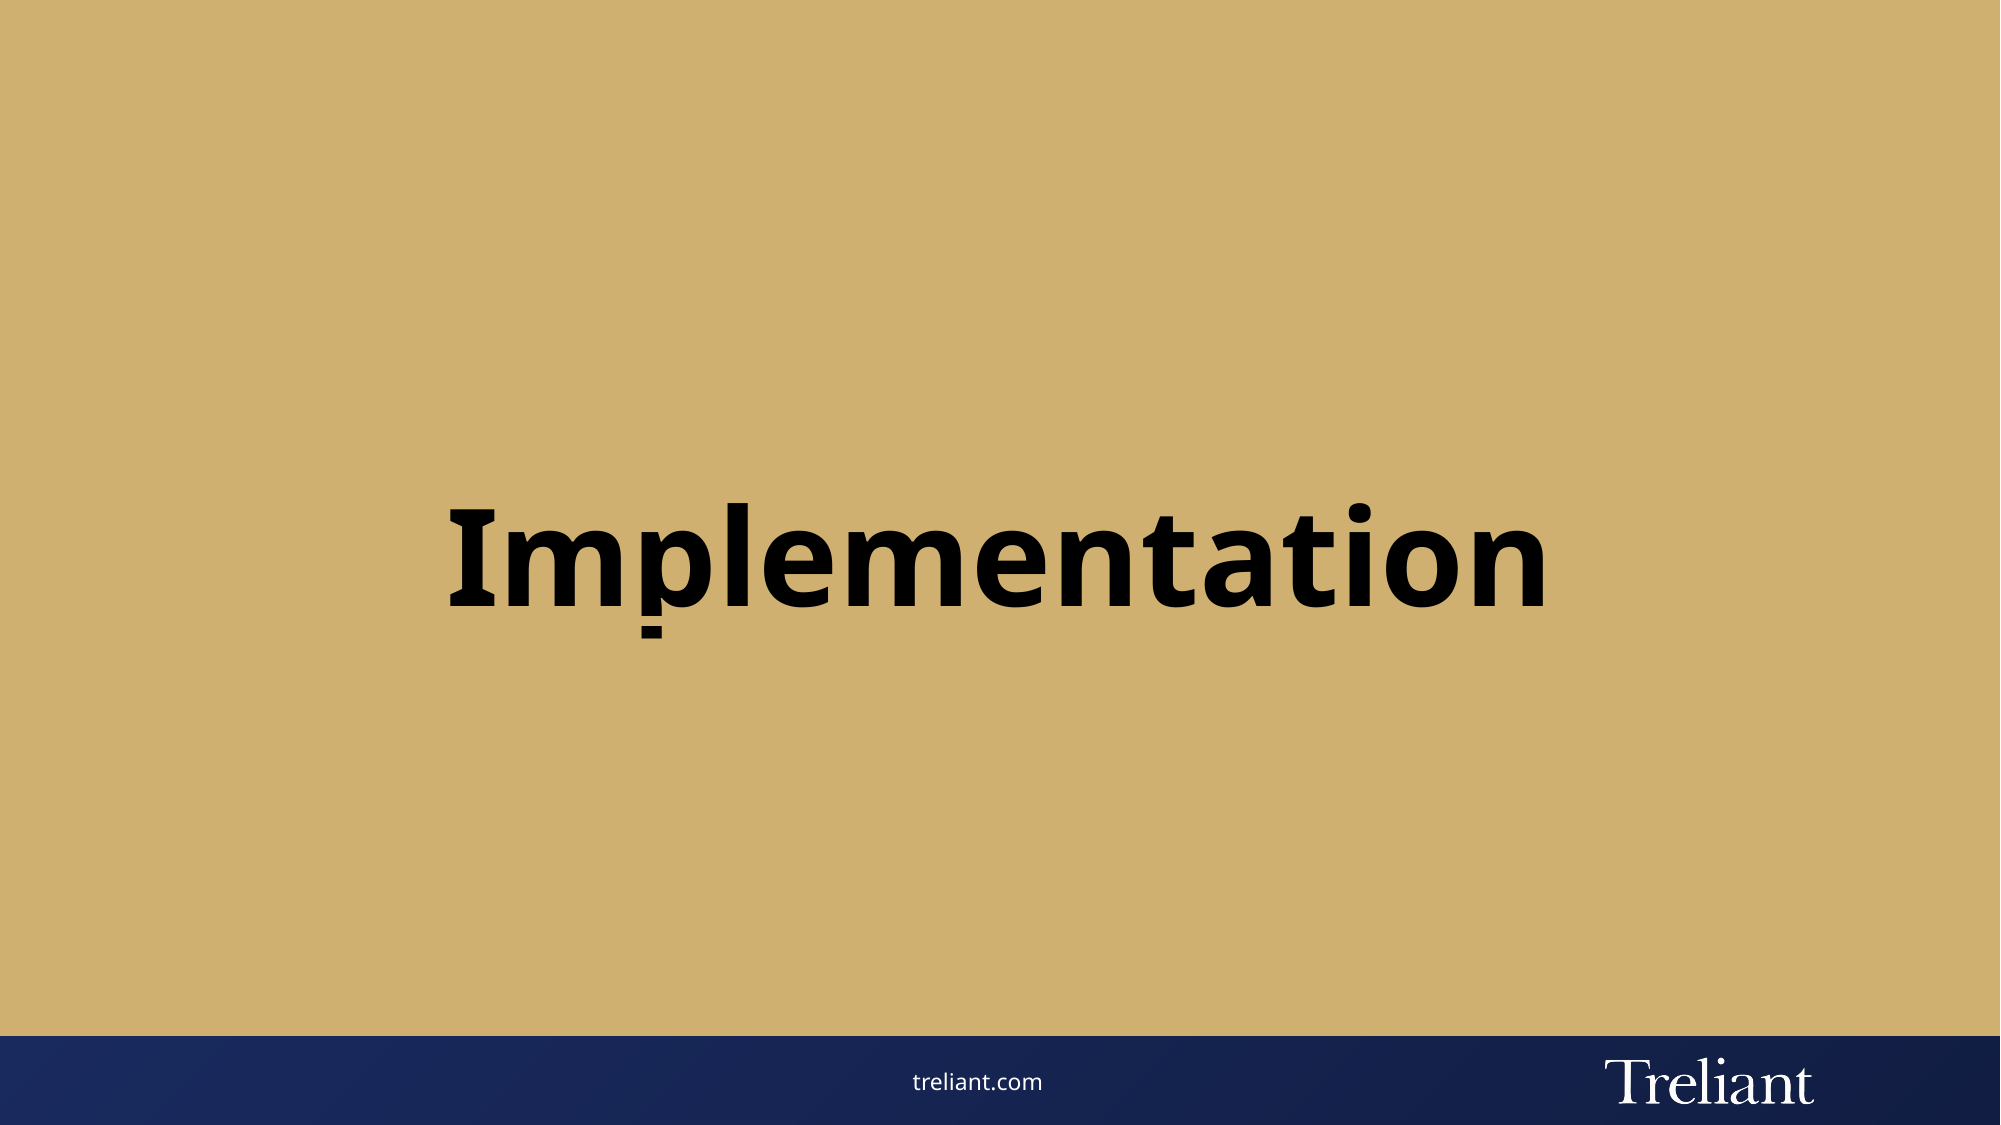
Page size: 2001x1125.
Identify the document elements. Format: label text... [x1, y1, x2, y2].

picture [1595, 1041, 1823, 1117]
title Implementation [301, 474, 1698, 651]
